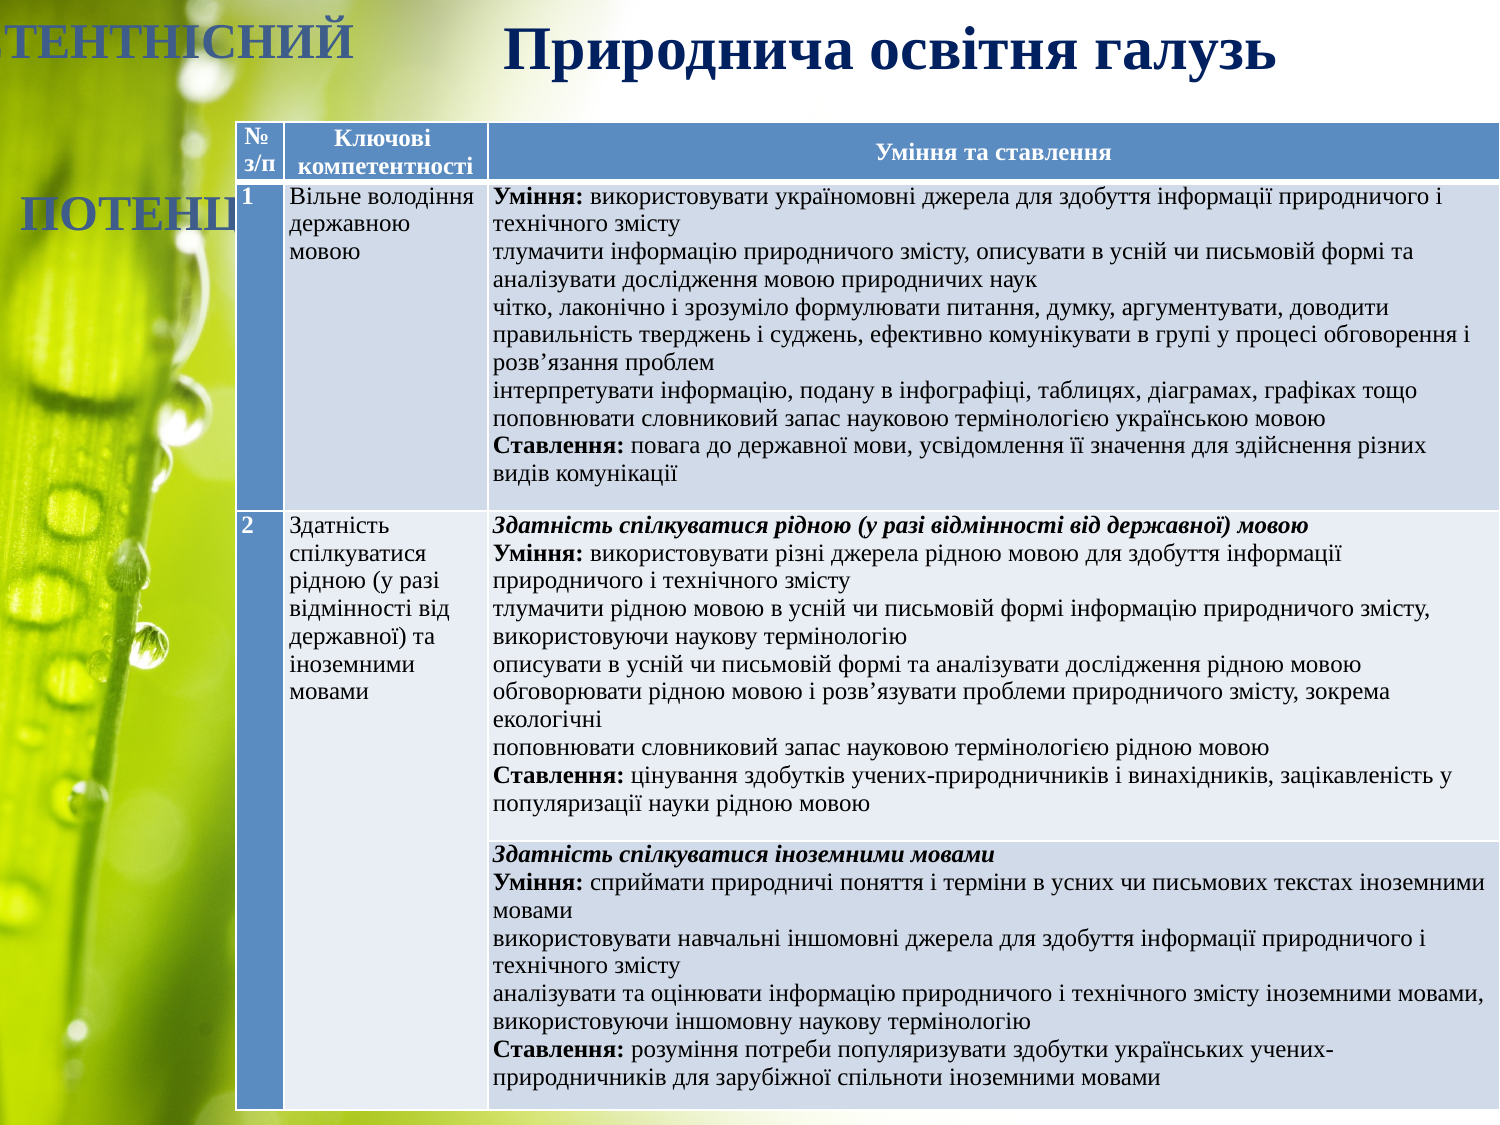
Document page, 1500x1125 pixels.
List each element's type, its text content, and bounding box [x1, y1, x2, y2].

table_header № з/п [237, 123, 283, 179]
table_header Уміння та ставлення [489, 123, 1499, 179]
title Природнича освітня галузь [265, 0, 1500, 90]
table_cell Здатність спілкуватися рідною (у разі відмінності від державної) та іноземними мовами [285, 512, 487, 1109]
table_cell Вільне володіння державною мовою [285, 185, 487, 510]
table_header Ключові компетентності [285, 123, 487, 179]
text_box КОМПЕТЕНТНІСНИЙ [0, 1, 382, 77]
table_cell Уміння: використовувати україномовні джерела для здобуття інформації природничого і технічного змісту тлумачити інформацію природничого змісту, описувати в усній чи письмовій формі та аналізувати дослідження мовою природничих наук чітко, лаконічно і зрозуміло формулювати питання, думку, аргументувати, доводити правильність тверджень і суджень, ефективно комунікувати в групі у процесі обговорення і розв’язання проблем інтерпретувати інформацію, подану в інфографіці, таблицях, діаграмах, графіках тощо поповнювати словниковий запас науковою термінологією українською мовою Ставлення: повага до державної мови, усвідомлення її значення для здійснення різних видів комунікації [489, 185, 1499, 510]
text_box ПОТЕНЦІАЛ [5, 173, 235, 248]
table_cell Здатність спілкуватися рідною (у разі відмінності від державної) мовою Уміння: використовувати різні джерела рідною мовою для здобуття інформації природничого і технічного змісту тлумачити рідною мовою в усній чи письмовій формі інформацію природничого змісту, використовуючи наукову термінологію описувати в усній чи письмовій формі та аналізувати дослідження рідною мовою обговорювати рідною мовою і розв’язувати проблеми природничого змісту, зокрема екологічні поповнювати словниковий запас науковою термінологією рідною мовою Ставлення: цінування здобутків учених-природничників і винахідників, зацікавленість у популяризації науки рідною мовою [489, 512, 1499, 840]
table_cell Здатність спілкуватися іноземними мовами Уміння: сприймати природничі поняття і терміни в усних чи письмових текстах іноземними мовами використовувати навчальні іншомовні джерела для здобуття інформації природничого і технічного змісту аналізувати та оцінювати інформацію природничого і технічного змісту іноземними мовами, використовуючи іншомовну наукову термінологію Ставлення: розуміння потреби популяризувати здобутки українських учених- природничників для зарубіжної спільноти іноземними мовами [489, 842, 1499, 1109]
table_cell 1 [237, 185, 283, 510]
table_cell 2 [237, 512, 283, 1109]
picture [0, 77, 1500, 1125]
